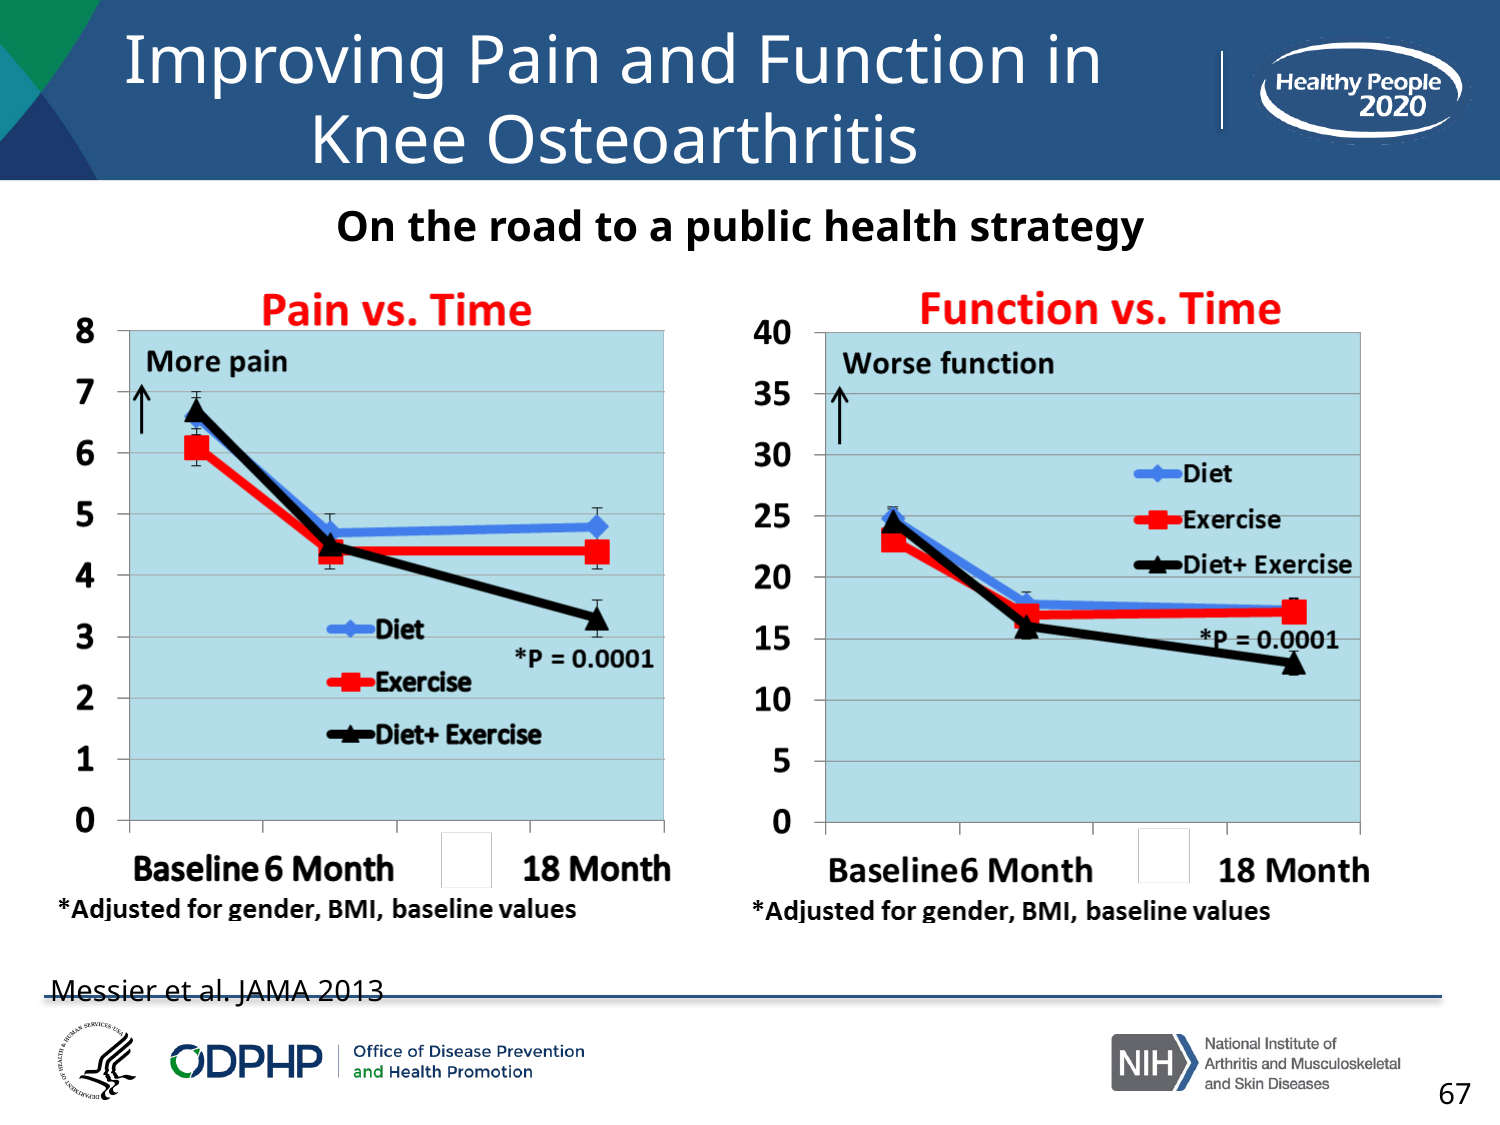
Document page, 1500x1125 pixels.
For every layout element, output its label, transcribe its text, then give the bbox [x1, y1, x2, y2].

text_box 67 [1423, 1068, 1487, 1119]
picture [0, 0, 1500, 1125]
title Improving Pain and Function in Knee Osteoarthritis [35, 16, 1195, 148]
list On the road to a public health strategy Messier et al. JAMA 2013 [35, 192, 1414, 262]
list On the road to a public health strategy Messier et al. JAMA 2013 [35, 930, 1414, 1022]
